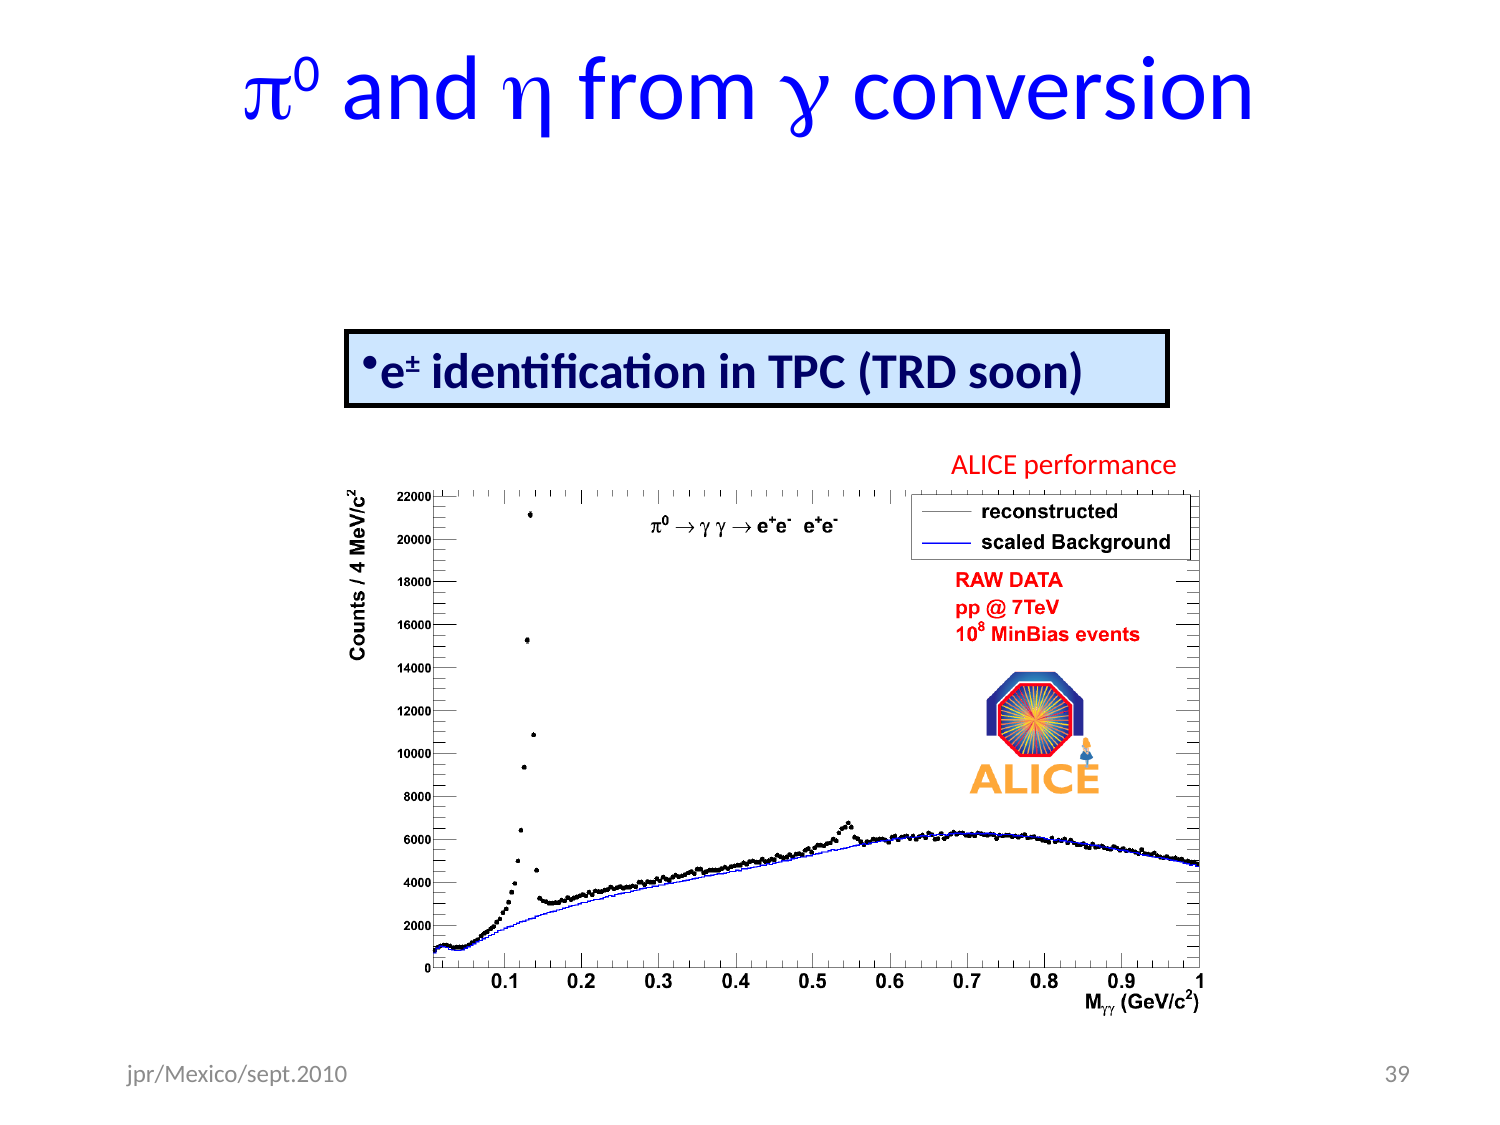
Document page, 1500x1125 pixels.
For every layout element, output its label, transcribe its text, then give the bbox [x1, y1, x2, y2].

list [75, 262, 1425, 1005]
text_box e± identification in TPC (TRD soon) [346, 331, 1168, 406]
footer jpr/Mexico/sept.2010 [0, 1042, 475, 1103]
picture [346, 490, 1205, 1022]
text_box ALICE performance [936, 438, 1193, 488]
title p0 and h from  conversion [75, 0, 1425, 177]
slide_number 39 [1074, 1042, 1425, 1103]
